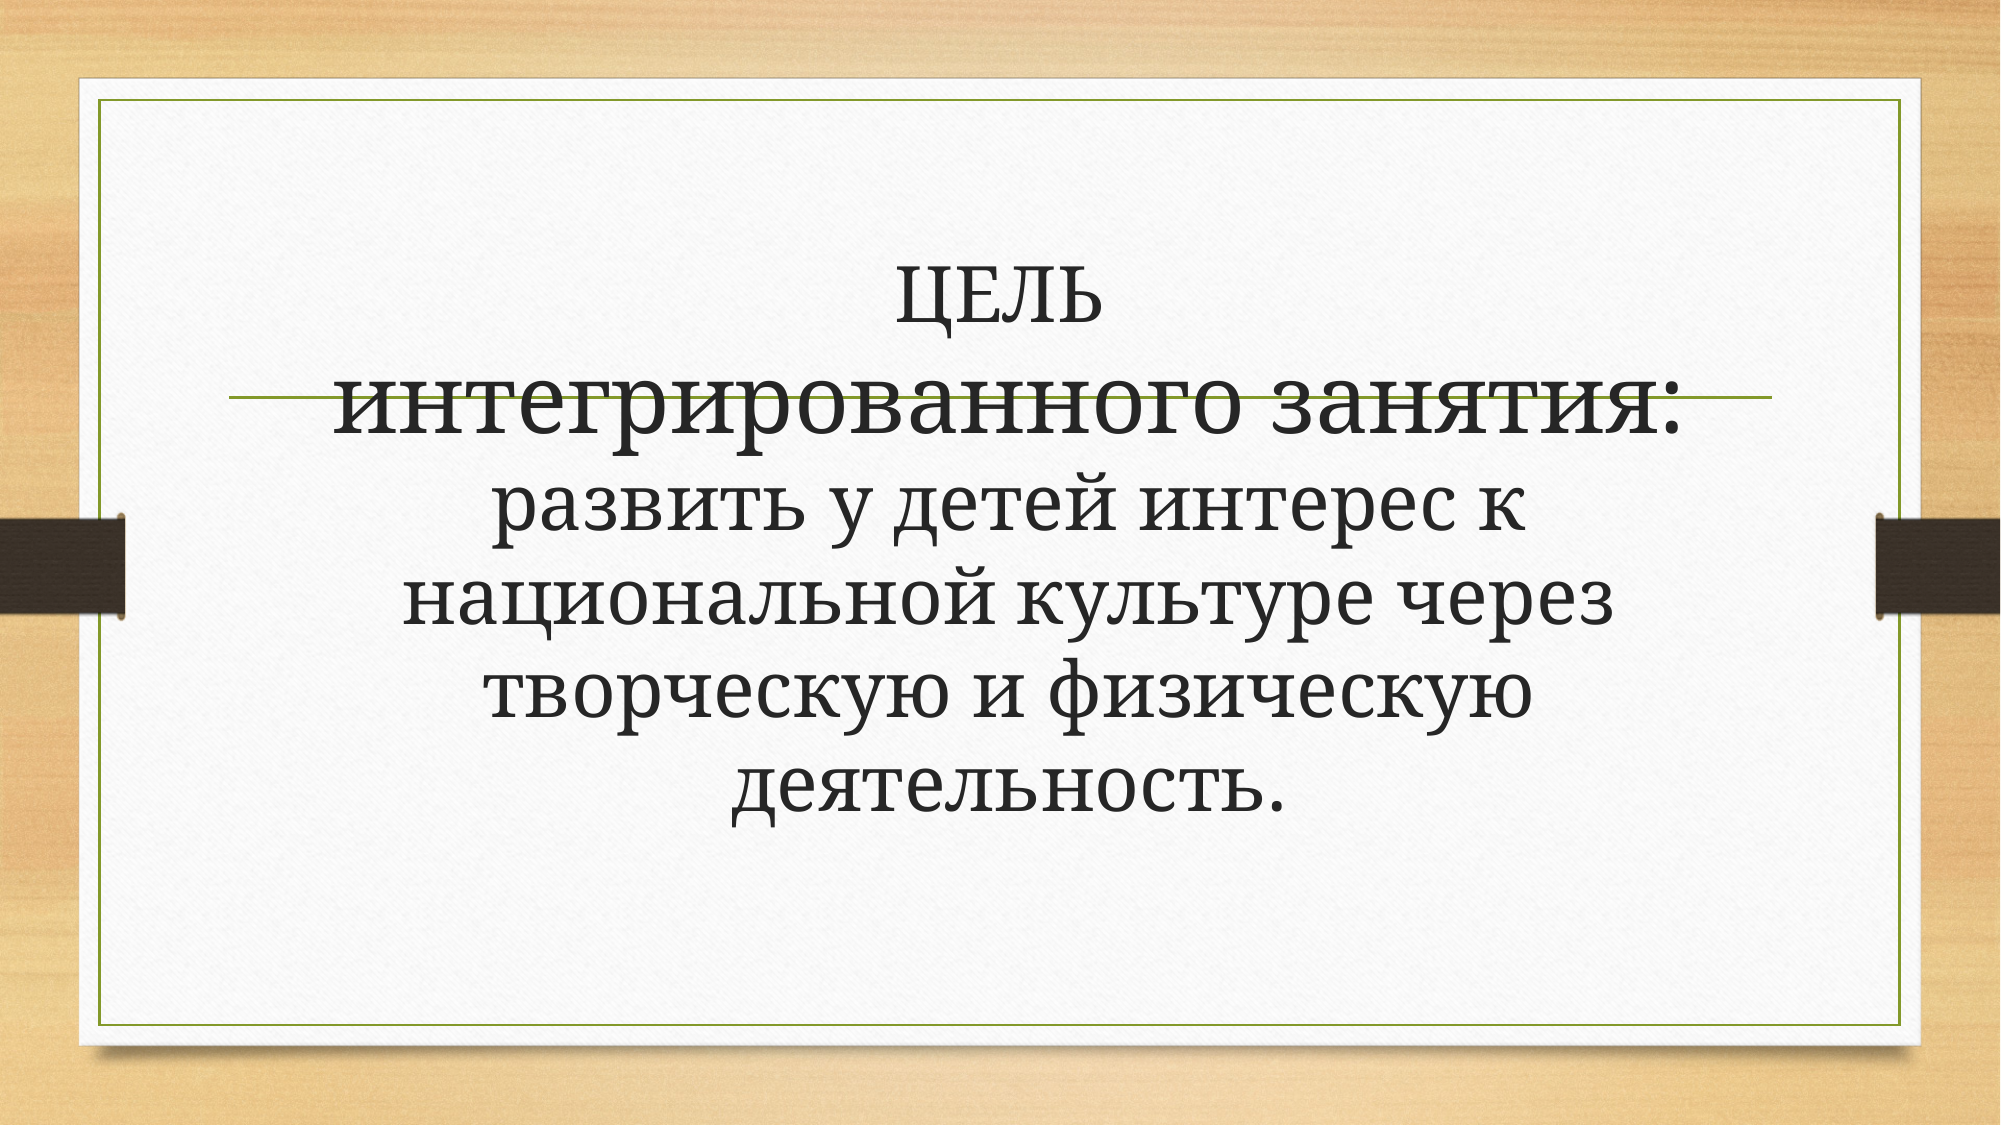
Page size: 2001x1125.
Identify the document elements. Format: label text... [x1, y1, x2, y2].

picture [0, 0, 2001, 1125]
title ЦЕЛЬ интегрированного занятия: развить у детей интерес к национальной культуре через творческую и физическую деятельность. [222, 230, 1797, 841]
